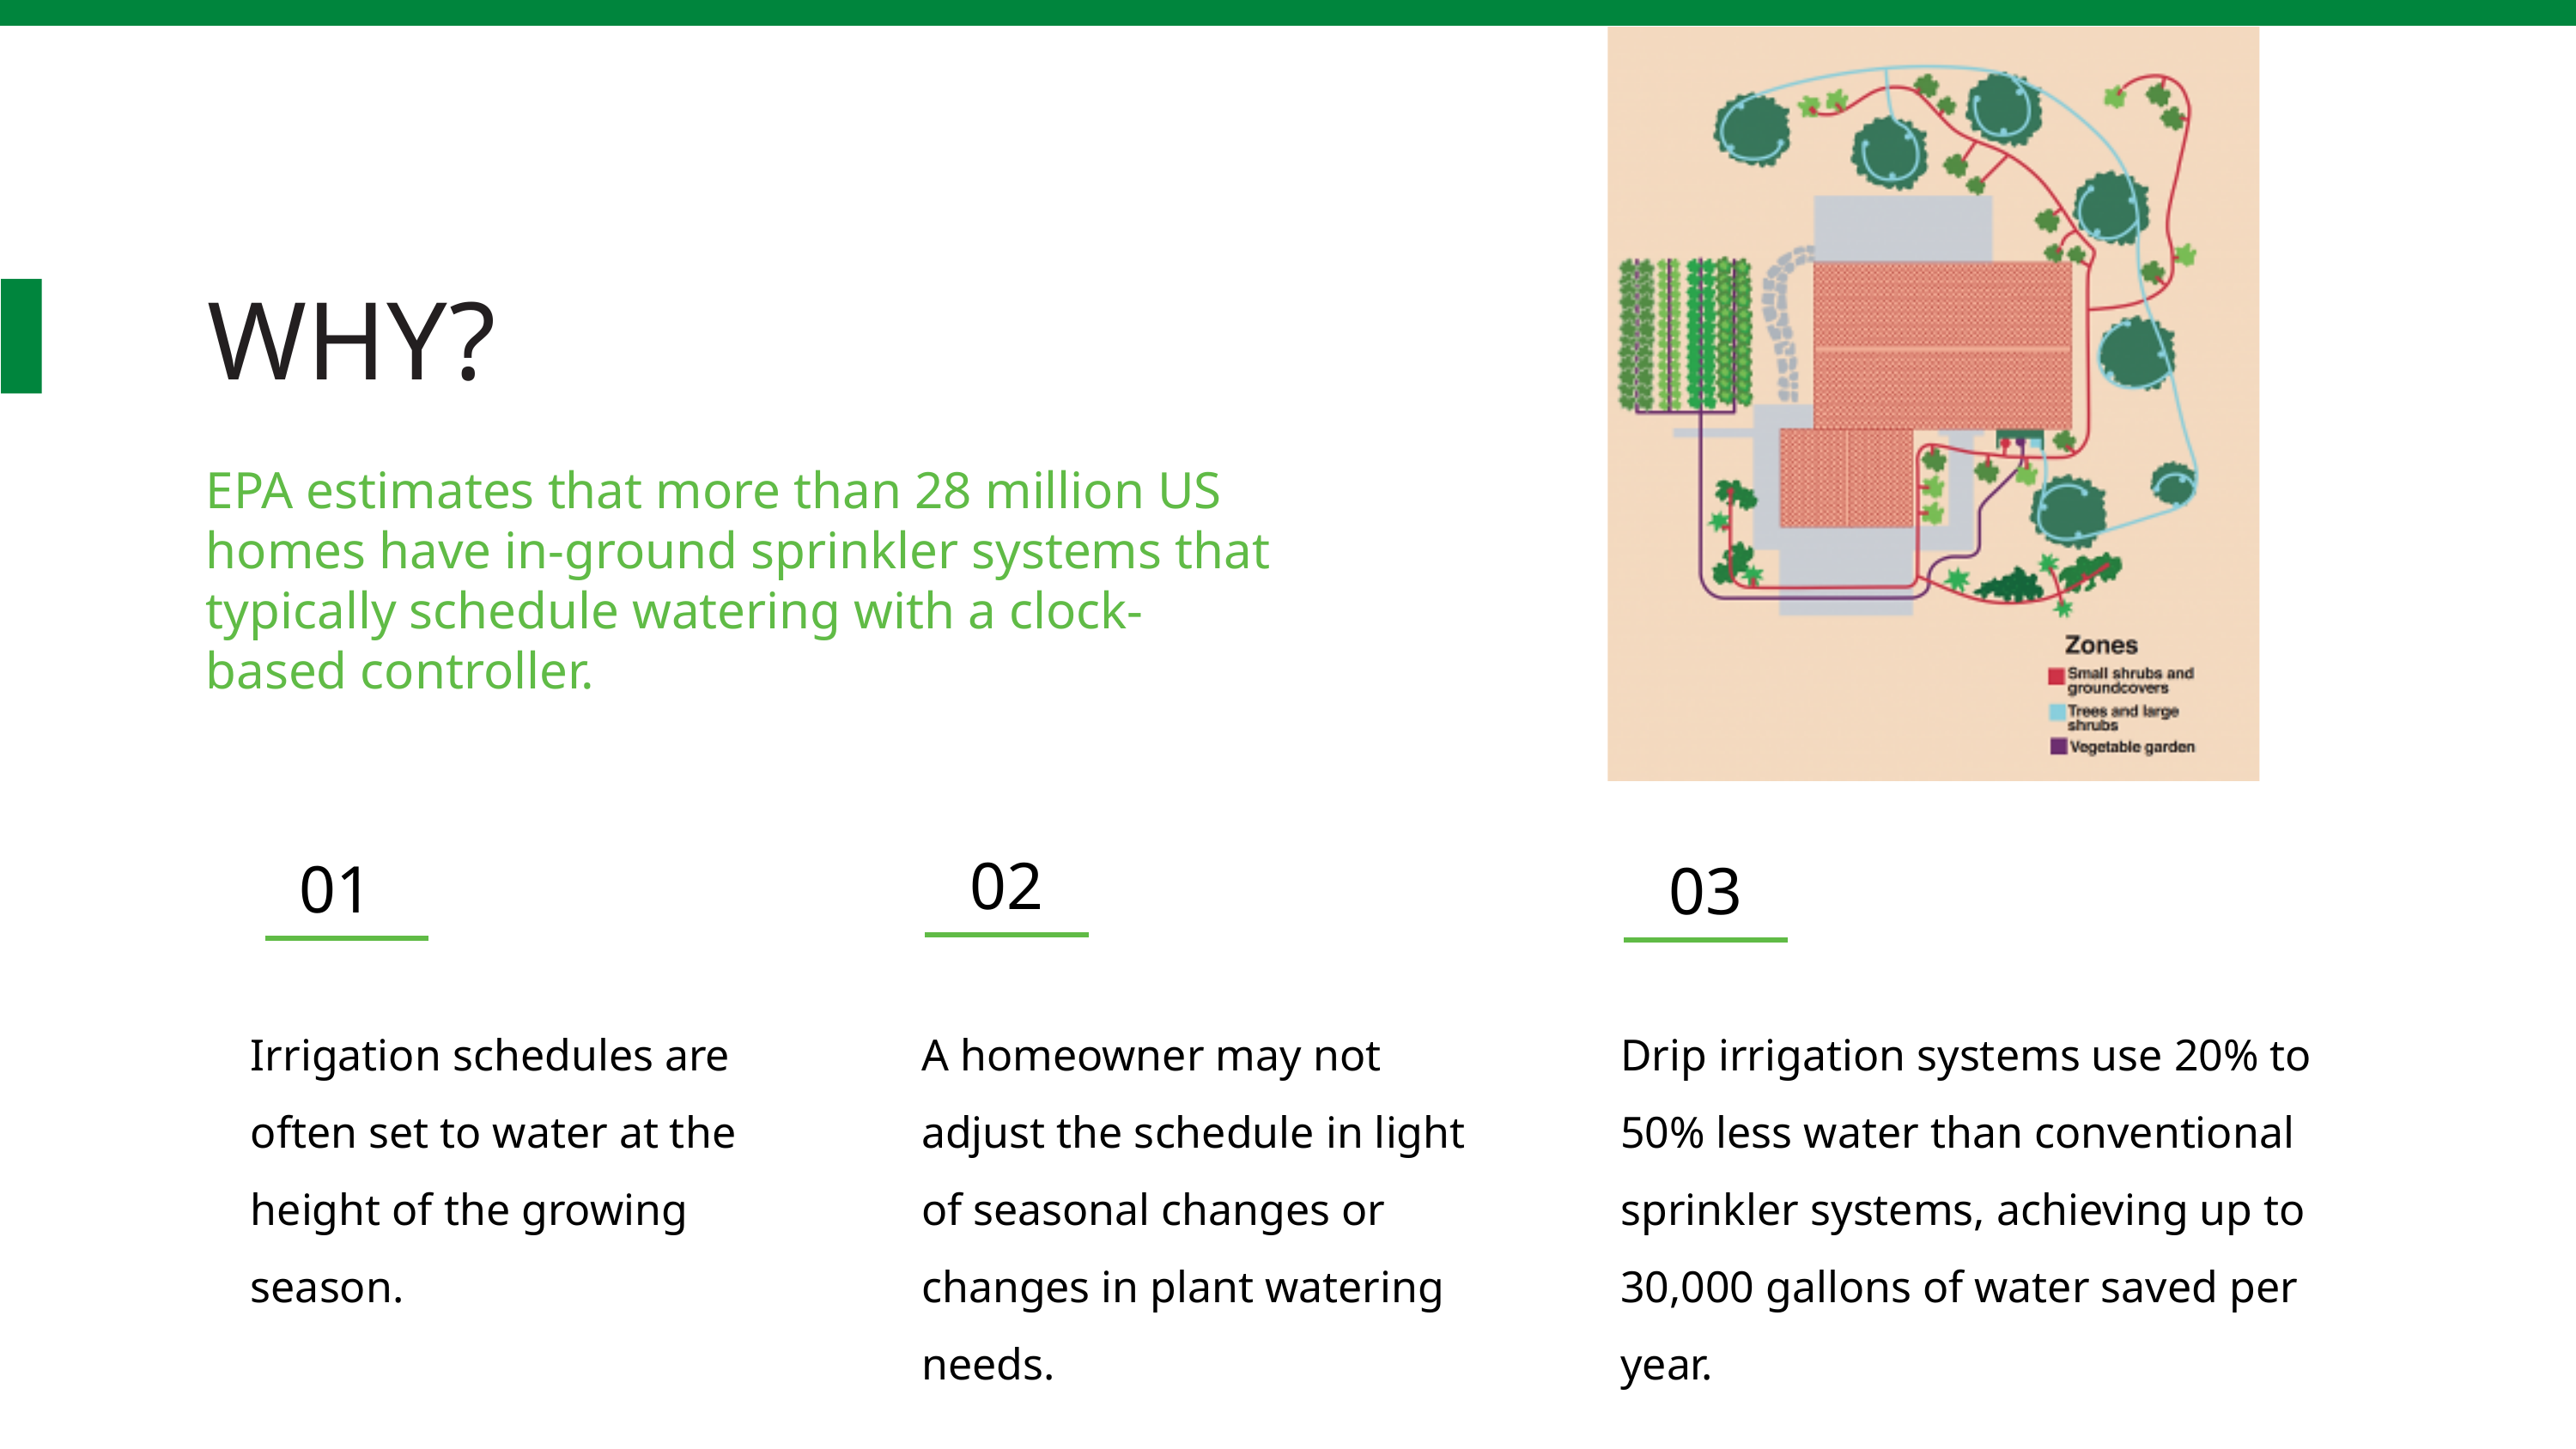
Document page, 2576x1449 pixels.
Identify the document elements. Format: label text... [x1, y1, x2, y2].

text_box 03 [1607, 844, 1804, 934]
text_box 02 [908, 839, 1105, 930]
picture [1607, 27, 2260, 781]
text_box 01 [238, 842, 434, 932]
text_box EPA estimates that more than 28 million US homes have in-ground sprinkler systems that typically schedule watering with a clock-based controller. [192, 452, 1288, 705]
text_box Drip irrigation systems use 20% to 50% less water than conventional sprinkler systems, achieving up to 30,000 gallons of water saved per year. [1607, 995, 2383, 1395]
list WHY? [194, 0, 1024, 410]
text_box A homeowner may not adjust the schedule in light of seasonal changes or changes in plant watering needs. [908, 995, 1482, 1395]
text_box [0, 278, 43, 394]
text_box Irrigation schedules are often set to water at the height of the growing season. [238, 995, 811, 1318]
